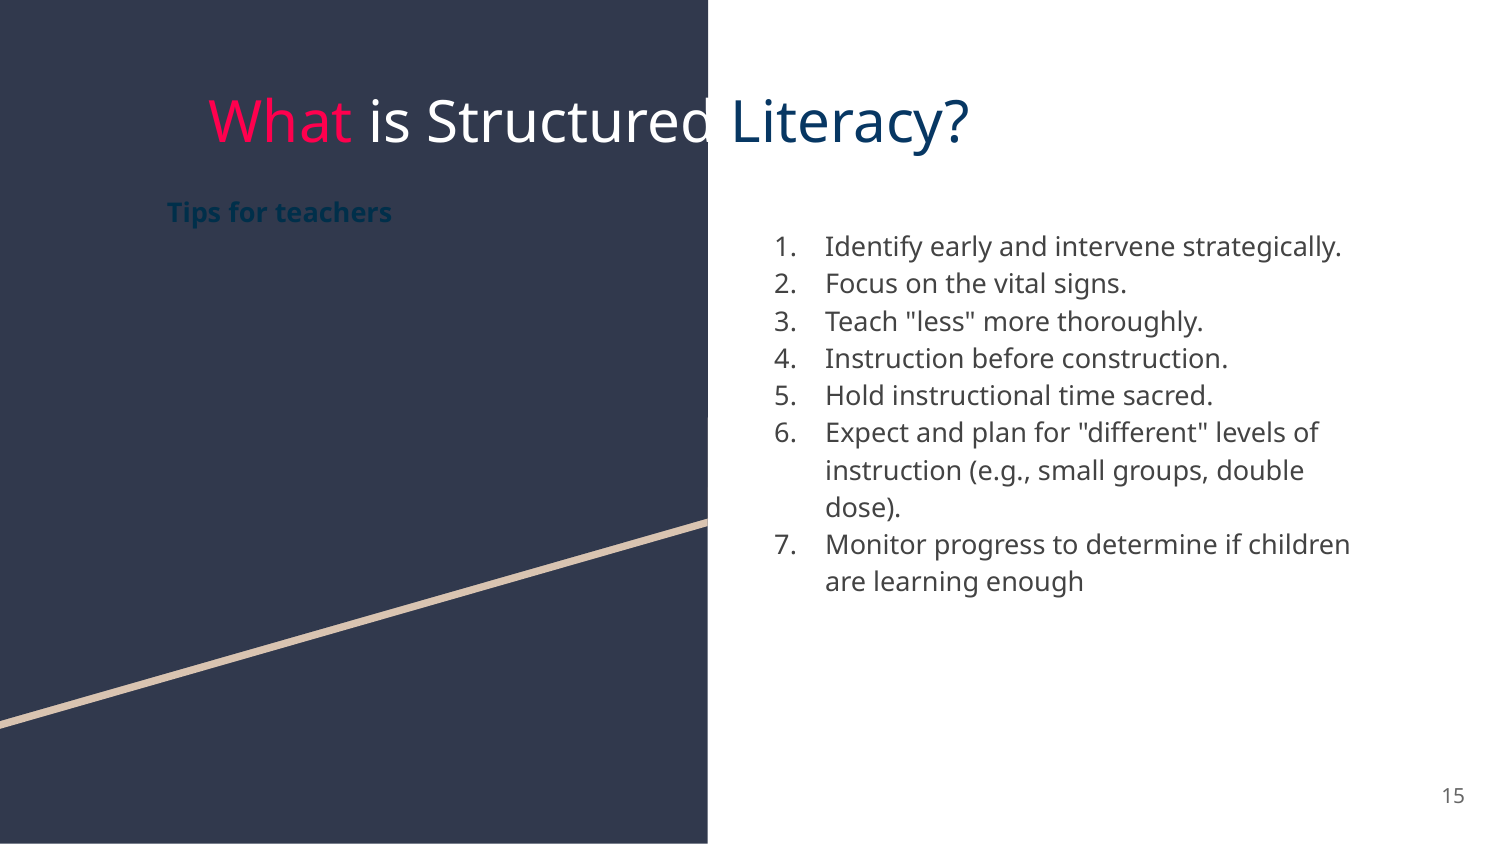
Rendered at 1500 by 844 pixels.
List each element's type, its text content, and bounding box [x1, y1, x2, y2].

title What is Structured Literacy? [193, 69, 1072, 210]
slide_number ‹#› [1389, 764, 1480, 830]
list Identify early and intervene strategically. Focus on the vital signs. Teach "less" more thoroughly. Instruction before construction. Hold instructional time sacred. Expect and plan for "different" levels of instruction (e.g., small groups, double dose). Monitor progress to determine if children are learning enough [735, 209, 1372, 754]
list Tips for teachers [151, 176, 623, 359]
